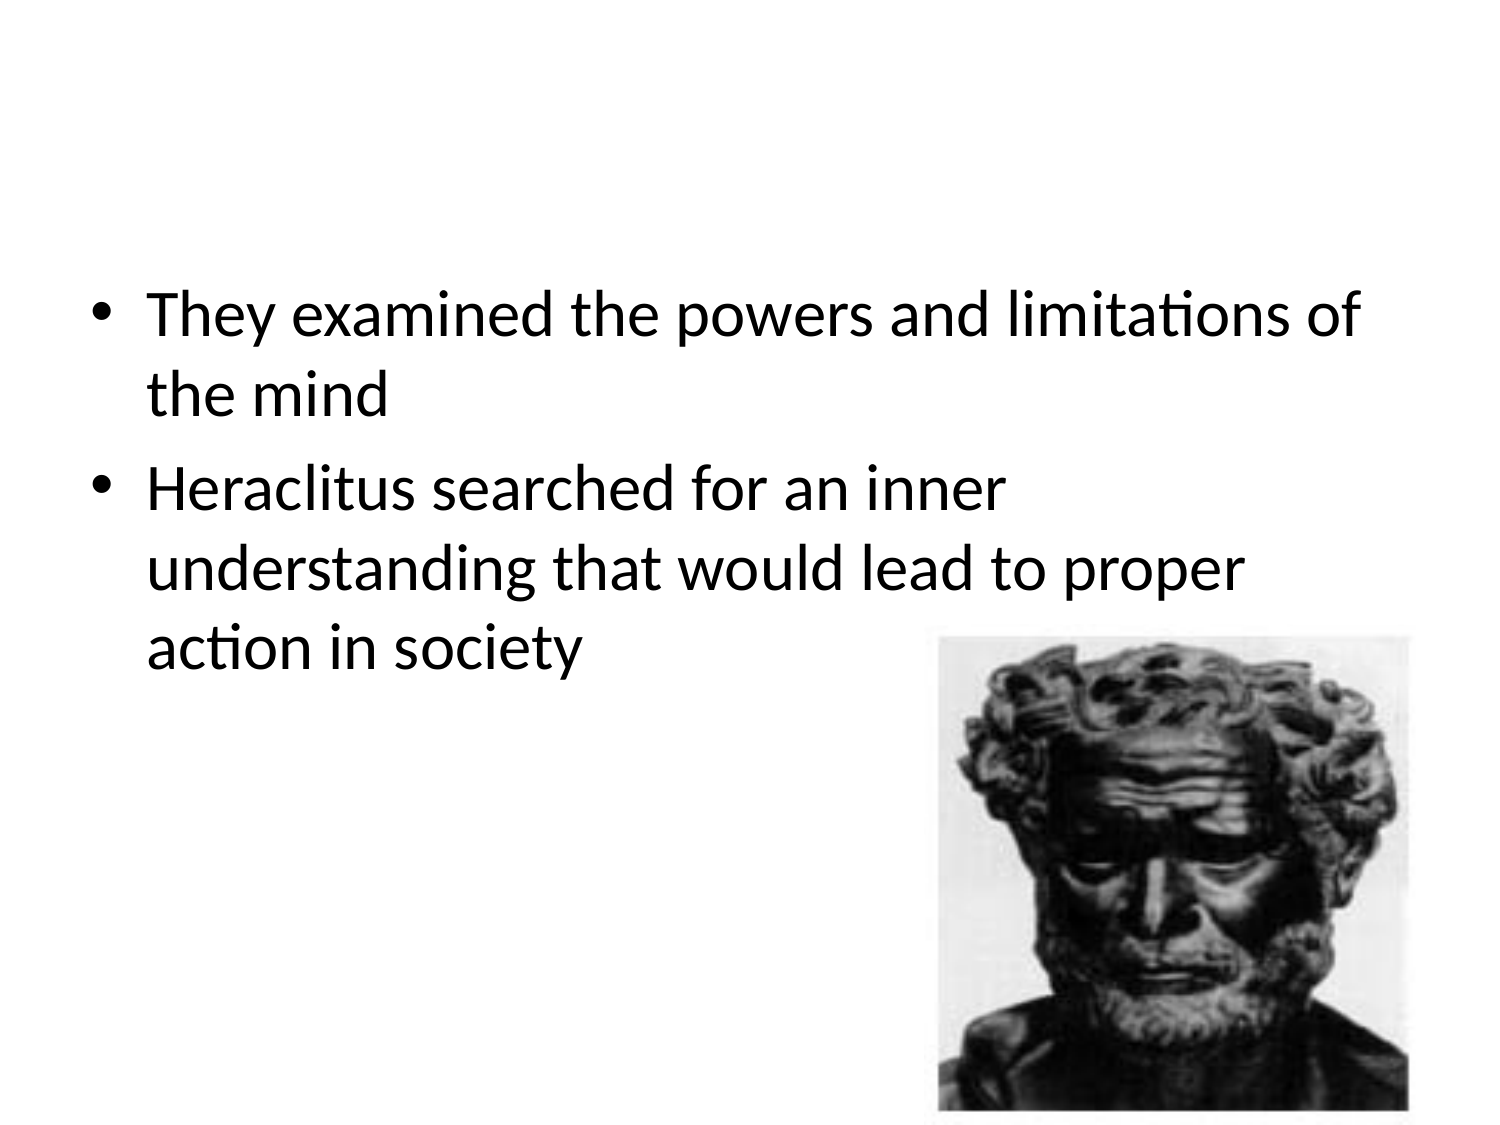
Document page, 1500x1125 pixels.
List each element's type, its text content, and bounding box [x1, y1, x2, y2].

picture [924, 624, 1426, 1125]
list They examined the powers and limitations of the mind Heraclitus searched for an inner understanding that would lead to proper action in society [75, 262, 1425, 1005]
